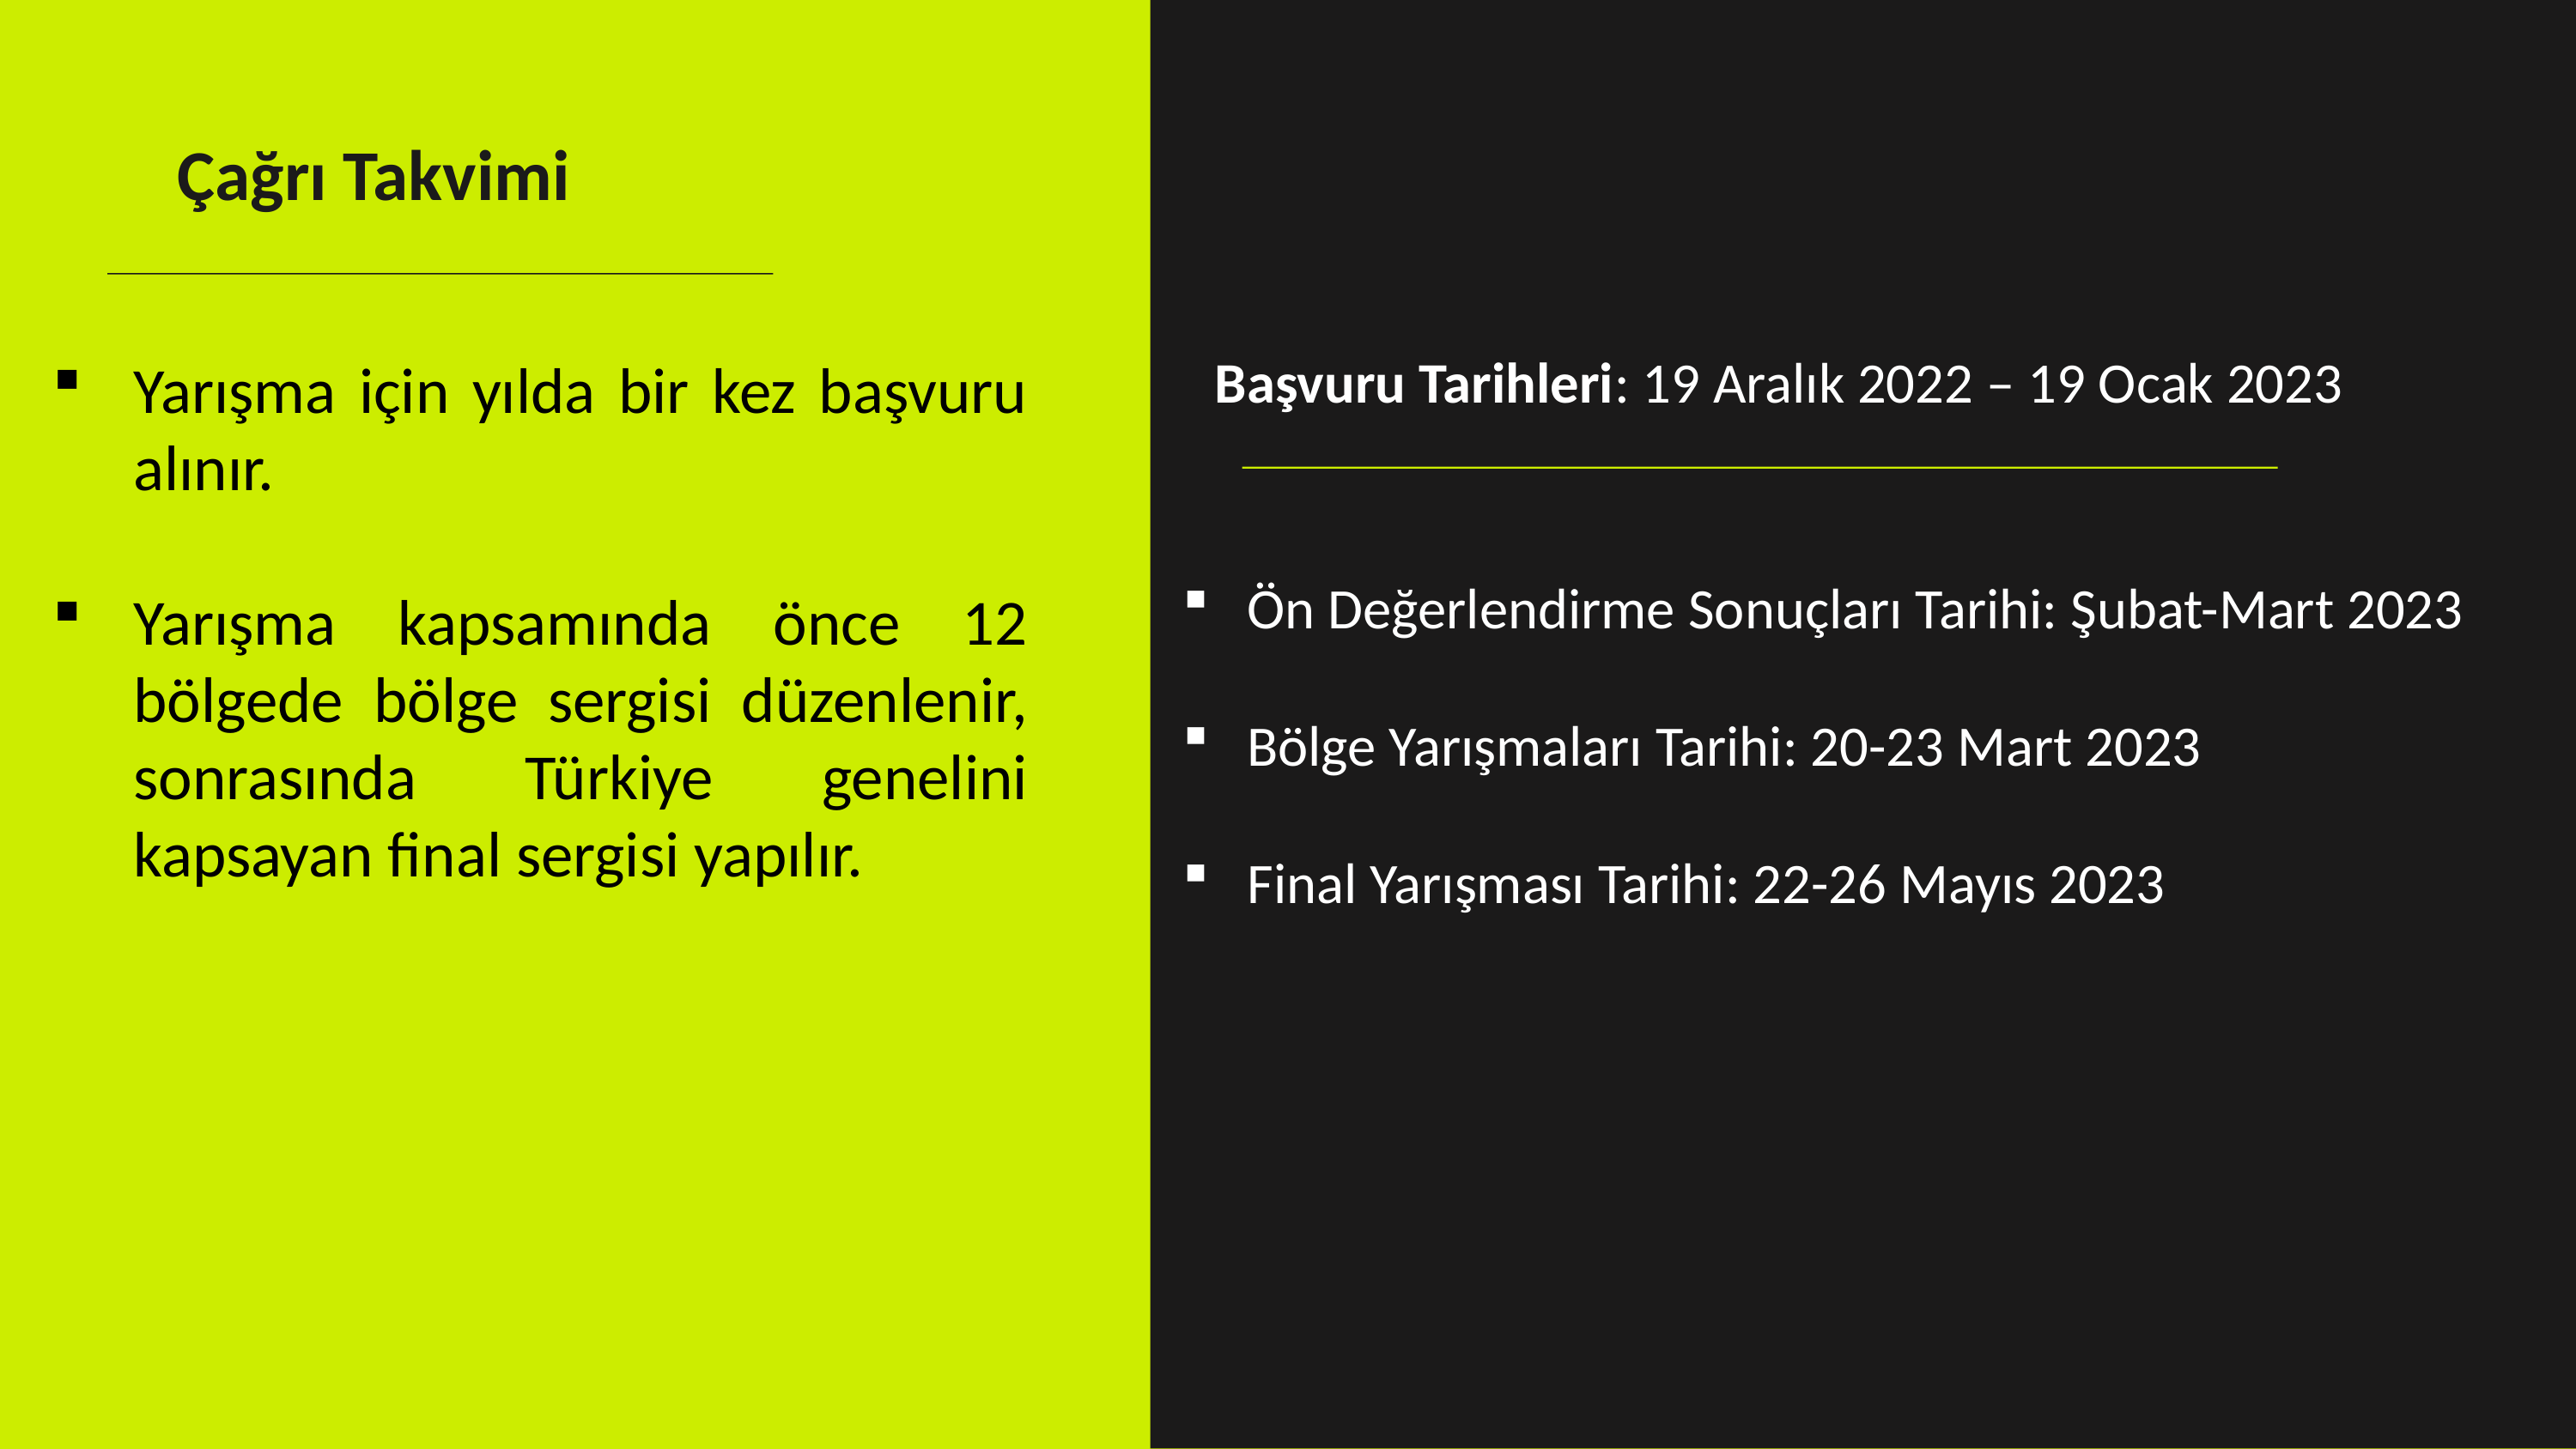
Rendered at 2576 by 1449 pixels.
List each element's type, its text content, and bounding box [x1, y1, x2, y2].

text_box [1150, 0, 2576, 1449]
text_box Yarışma için yılda bir kez başvuru alınır. Yarışma kapsamında önce 12 bölgede bölge sergisi düzenlenir, sonrasında Türkiye genelini kapsayan final sergisi yapılır. [39, 343, 1042, 897]
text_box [106, 155, 828, 275]
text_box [1182, 355, 2471, 1037]
